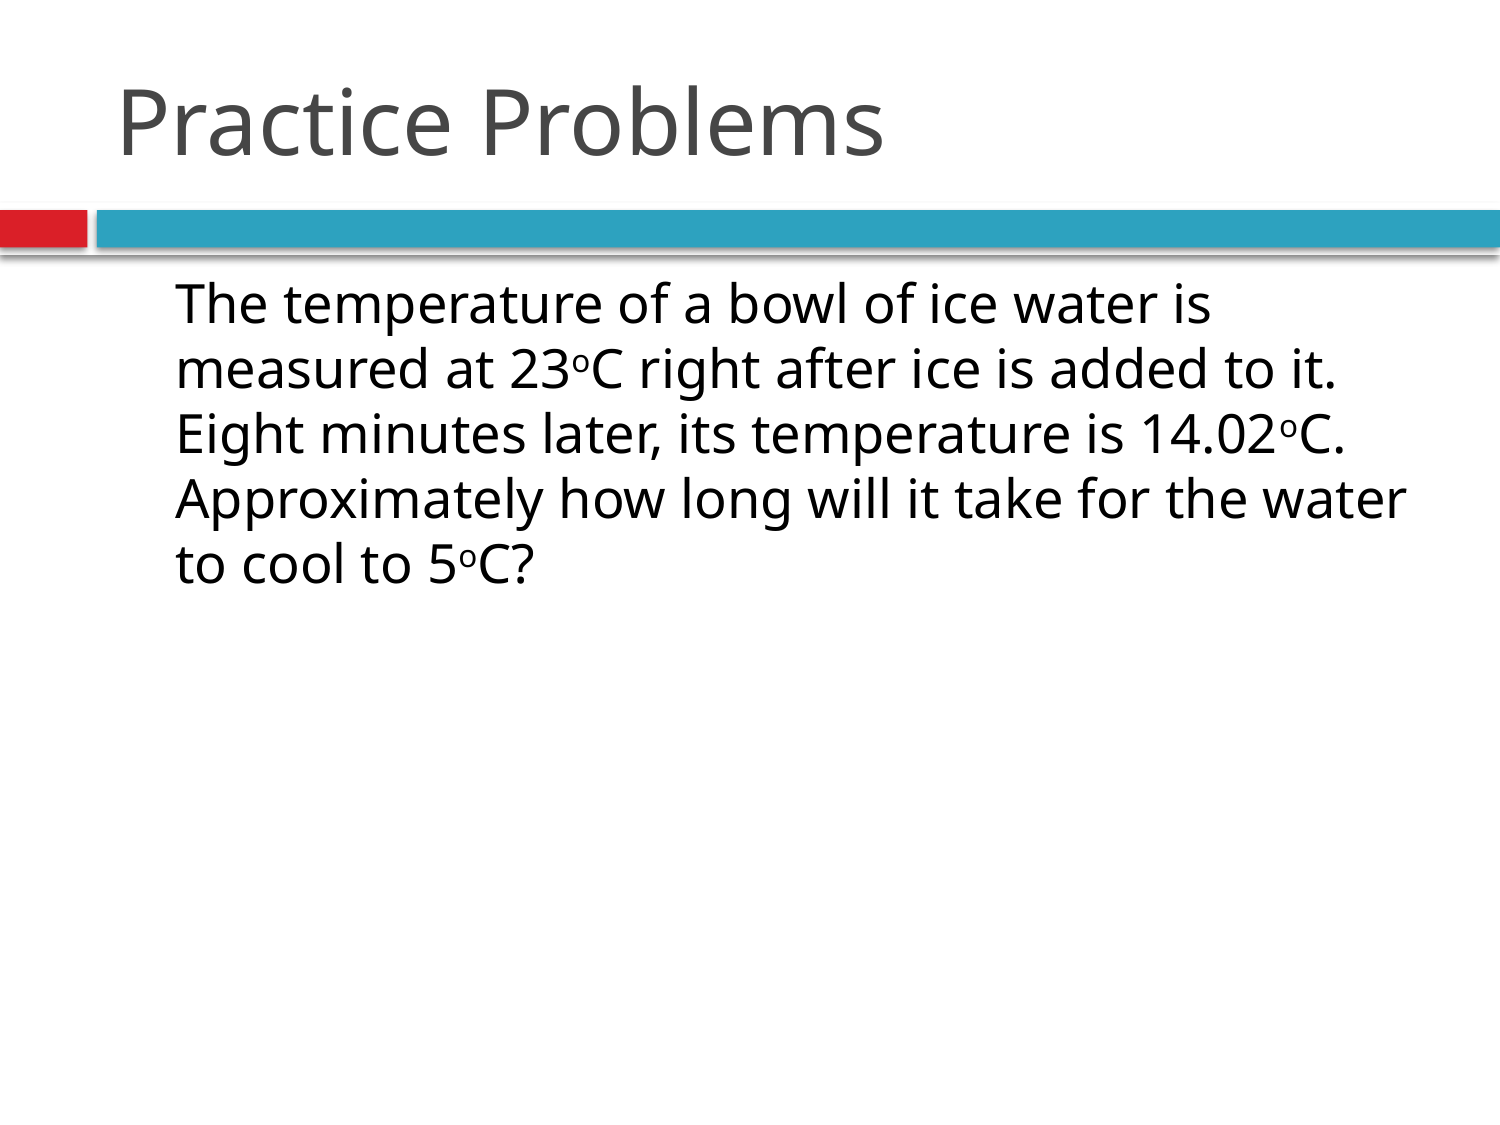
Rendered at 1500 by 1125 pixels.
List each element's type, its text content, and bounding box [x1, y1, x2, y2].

title Practice Problems [100, 37, 1438, 200]
list The temperature of a bowl of ice water is measured at 23oC right after ice is added to it. Eight minutes later, its temperature is 14.02oC. Approximately how long will it take for the water to cool to 5oC? [100, 262, 1438, 1000]
